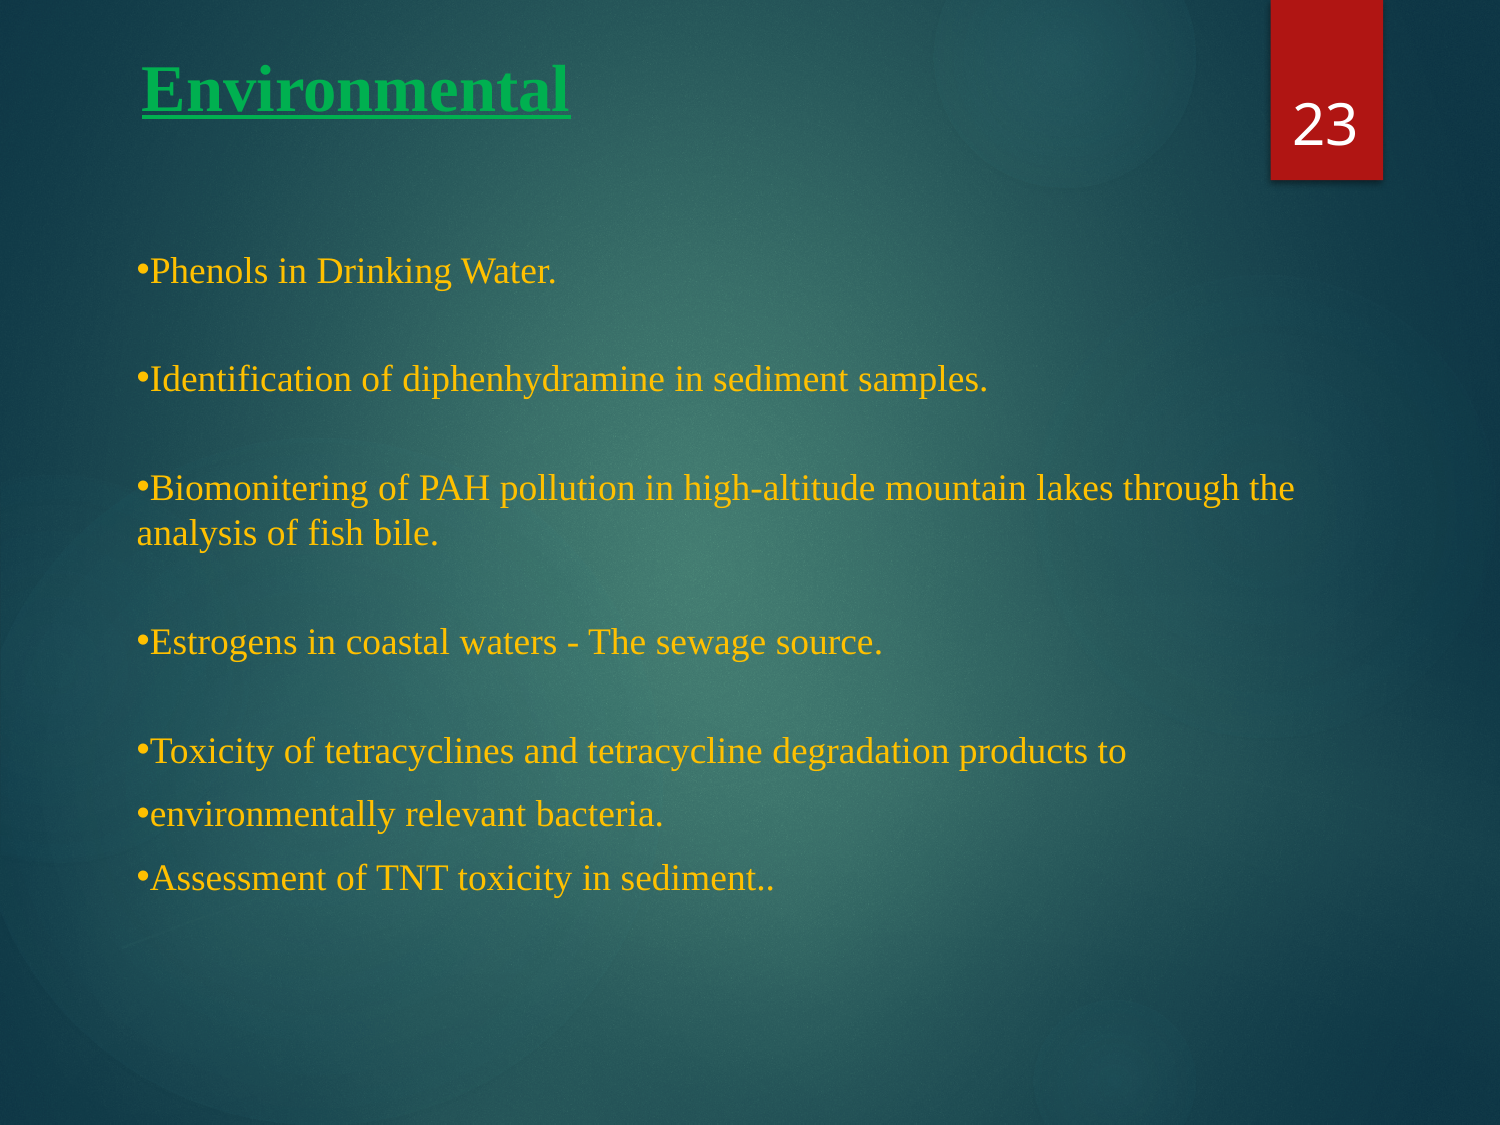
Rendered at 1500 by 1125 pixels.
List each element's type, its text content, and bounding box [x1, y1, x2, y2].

slide_number 23 [1273, 48, 1378, 175]
text_box Phenols in Drinking Water. Identification of diphenhydramine in sediment samples. Biomonitering of PAH pollution in high-altitude mountain lakes through the analysis of fish bile. Estrogens in coastal waters - The sewage source. Toxicity of tetracyclines and tetracycline degradation products to environmentally relevant bacteria. Assessment of TNT toxicity in sediment.. [121, 174, 1372, 906]
text_box Environmental [126, 37, 586, 133]
